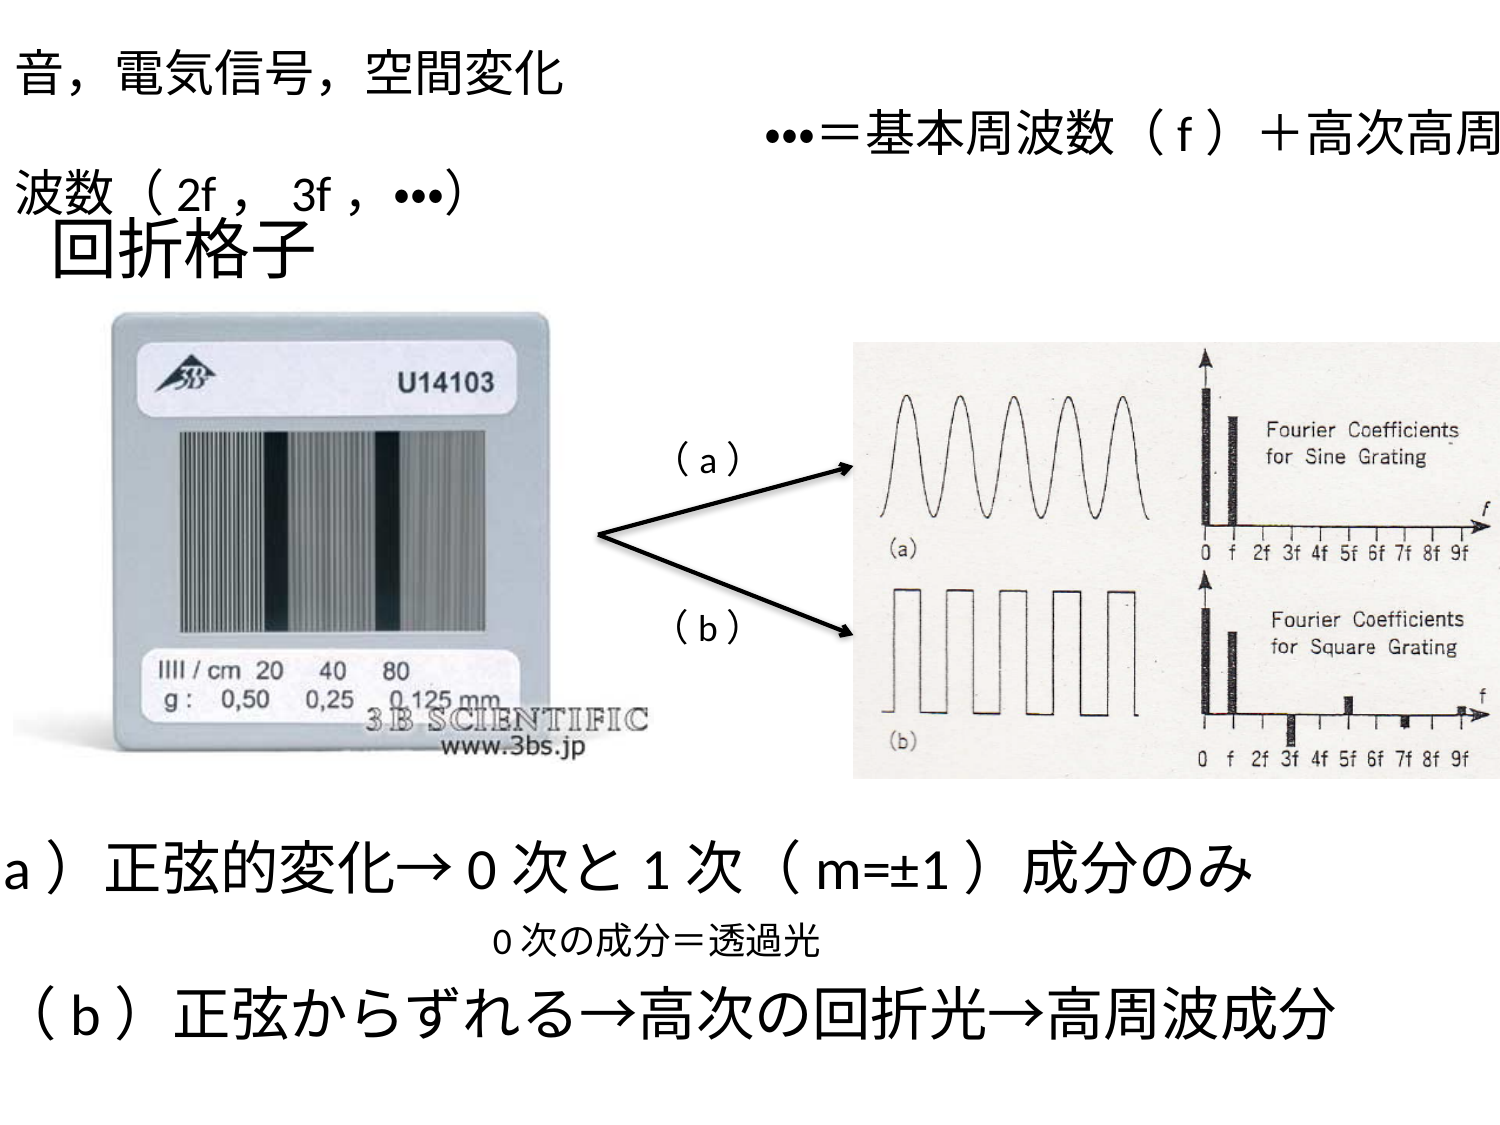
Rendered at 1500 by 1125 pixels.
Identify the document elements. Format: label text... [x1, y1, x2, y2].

text_box （b）正弦からずれる→高次の回折光→高周波成分 [0, 969, 1352, 1055]
text_box 音，電気信号，空間変化 ・・・＝基本周波数（f）＋高次高周波数（2f，3f，・・・） [0, 34, 1500, 229]
text_box 0次の成分＝透過光 [478, 909, 852, 969]
text_box （a）正弦的変化→0次と1次（m=±1）成分のみ [0, 823, 1270, 909]
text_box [13, 199, 1500, 780]
